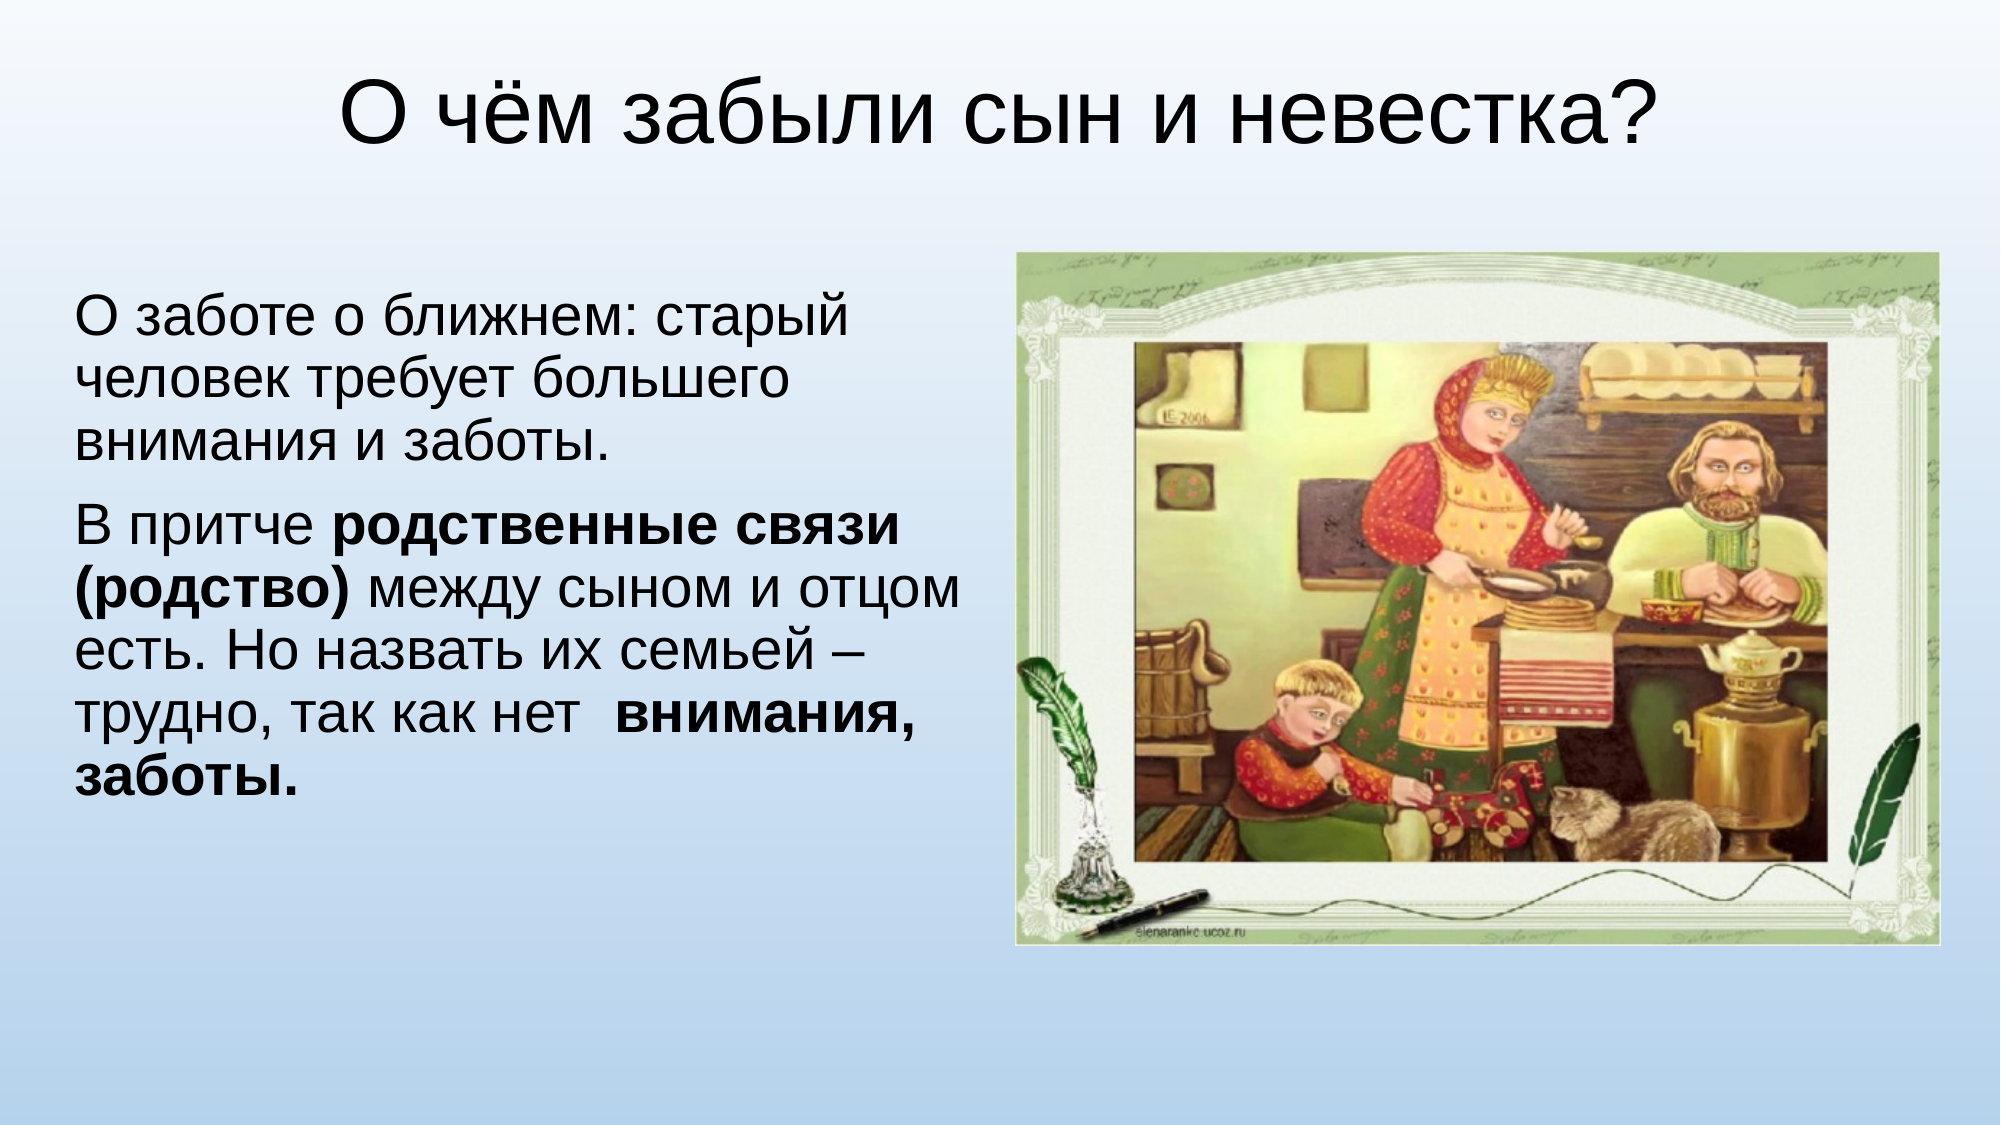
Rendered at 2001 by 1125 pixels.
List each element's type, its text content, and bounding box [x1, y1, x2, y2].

title О чём забыли сын и невестка? [137, 59, 1863, 278]
list О заботе о ближнем: старый человек требует большего внимания и заботы. В притче родственные связи (родство) между сыном и отцом есть. Но назвать их семьей – трудно, так как нет внимания, заботы. [59, 277, 988, 1014]
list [1015, 251, 1941, 946]
